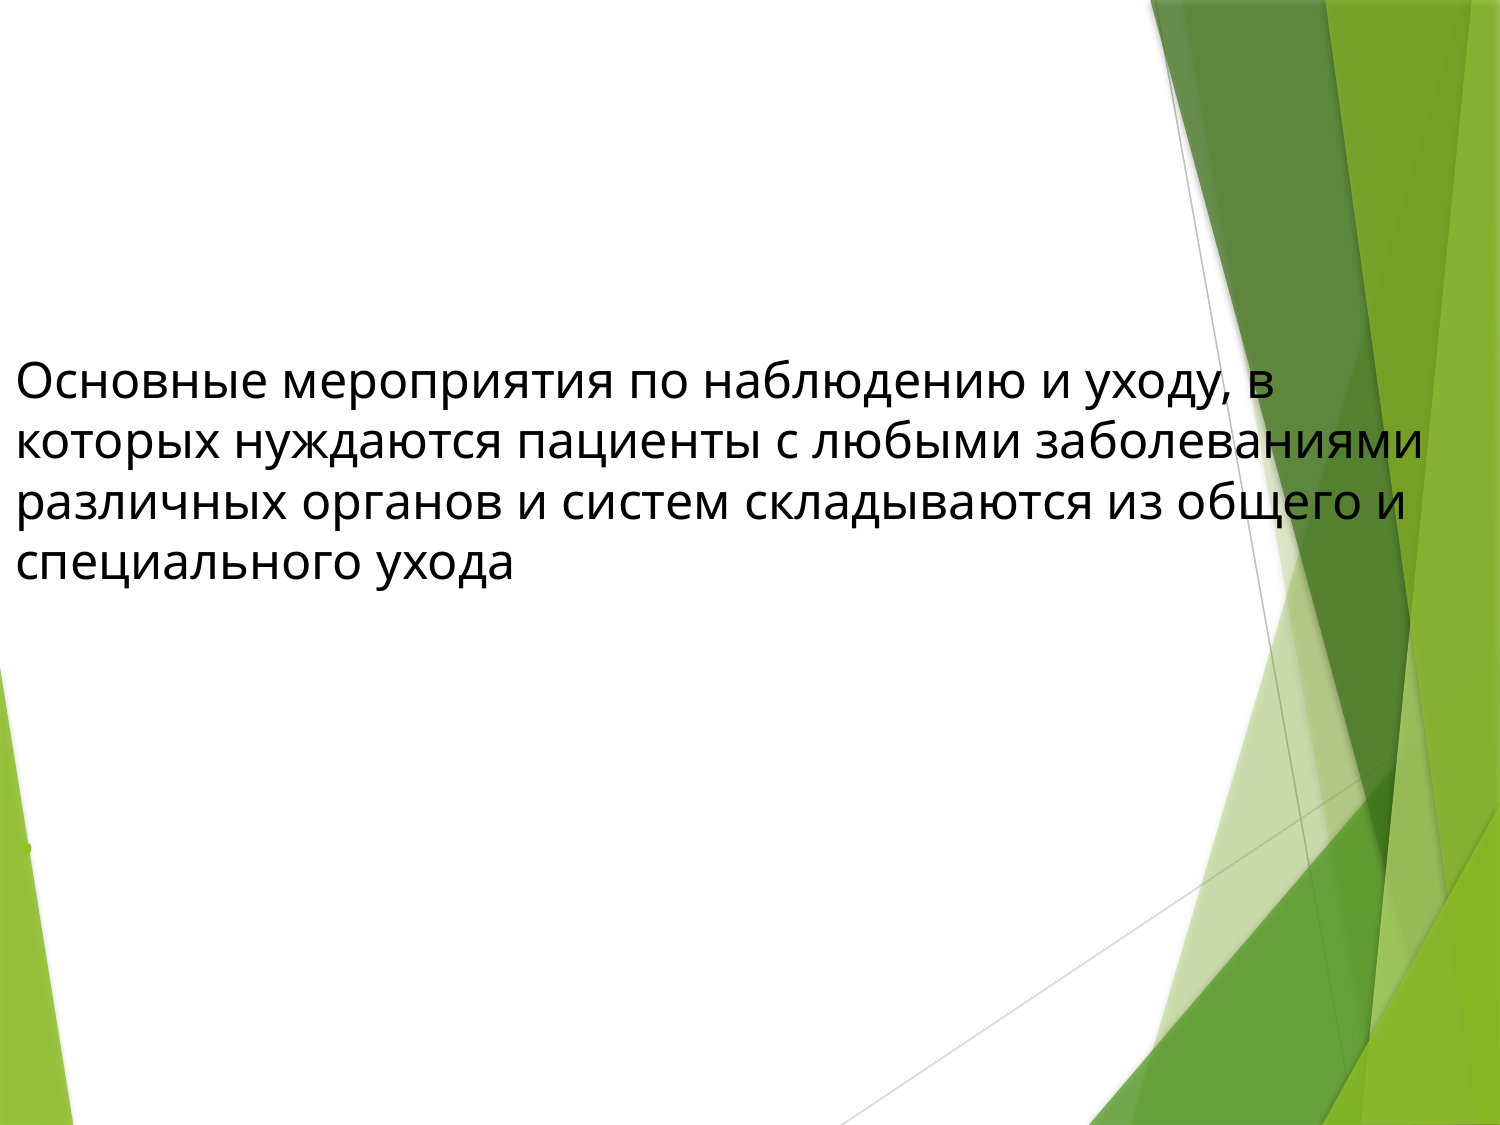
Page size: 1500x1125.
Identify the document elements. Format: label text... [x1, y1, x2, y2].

title Основные мероприятия по наблюдению и уходу, в которых нуждаются пациенты с любыми заболеваниями различных органов и систем складываются из общего и специального ухода . [0, 99, 1500, 988]
